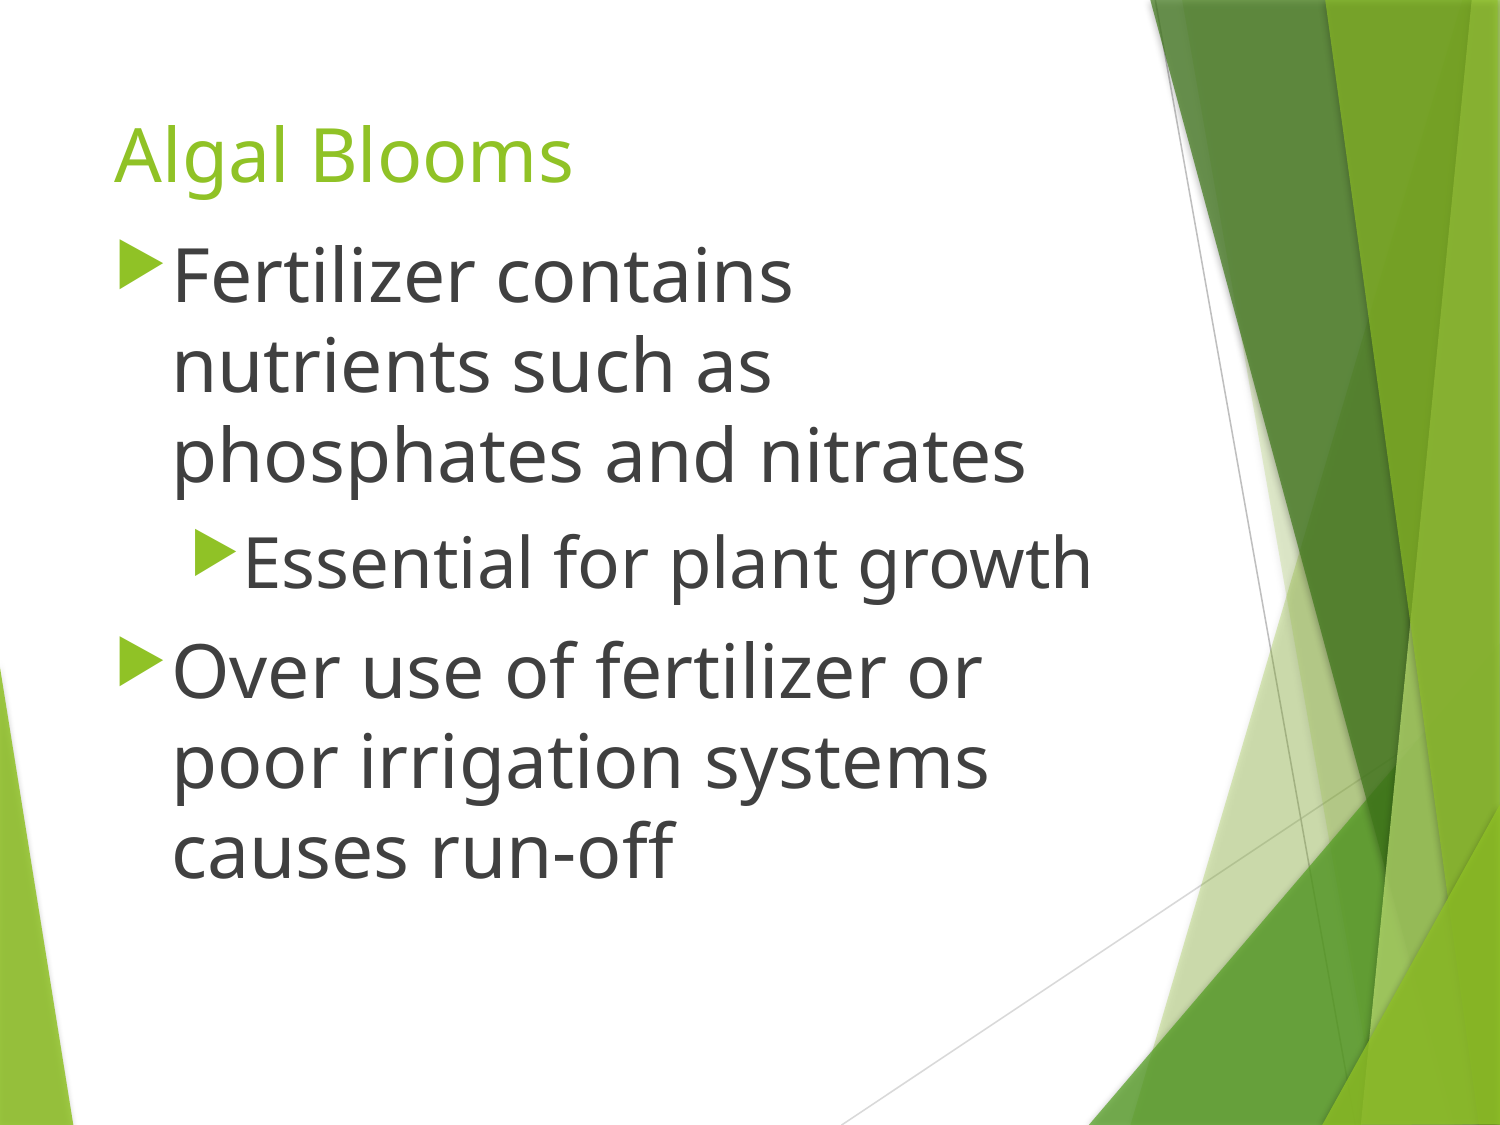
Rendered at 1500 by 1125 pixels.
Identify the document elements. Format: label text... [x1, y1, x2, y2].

title Algal Blooms [99, 99, 1142, 219]
list Fertilizer contains nutrients such as phosphates and nitrates Essential for plant growth Over use of fertilizer or poor irrigation systems causes run-off [99, 219, 1142, 991]
